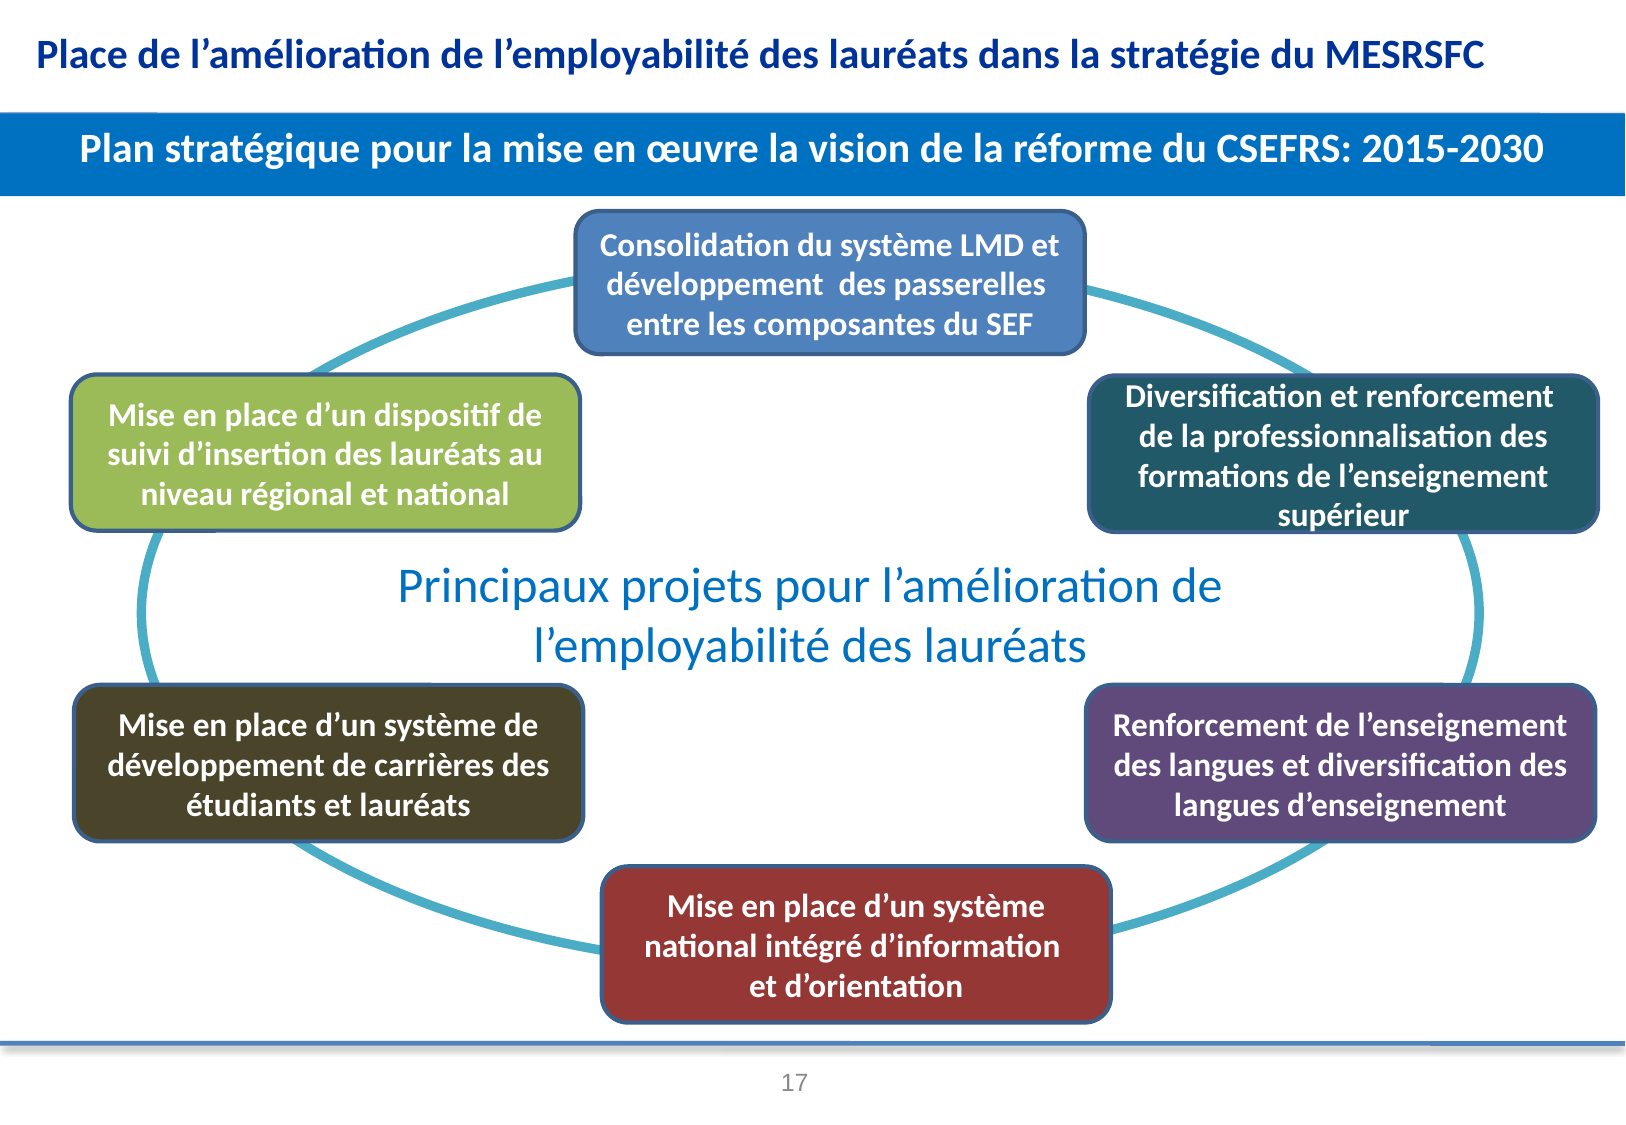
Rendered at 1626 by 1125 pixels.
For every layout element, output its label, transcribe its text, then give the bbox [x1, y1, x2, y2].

text_box Renforcement de l’enseignement des langues et diversification des langues d’enseignement [1083, 682, 1598, 844]
text_box Place de l’amélioration de l’employabilité des lauréats dans la stratégie du MESRSFC [21, 19, 1625, 102]
text_box Plan stratégique pour la mise en œuvre la vision de la réforme du CSEFRS: 2015-2030 [0, 113, 1625, 197]
text_box Mise en place d’un système national intégré d’information et d’orientation [599, 864, 1114, 1025]
text_box Principaux projets pour l’amélioration de l’employabilité des lauréats [139, 278, 1482, 952]
text_box Diversification et renforcement de la professionnalisation des formations de l’enseignement supérieur [1086, 373, 1601, 535]
text_box 17 [605, 1051, 985, 1111]
text_box Consolidation du système LMD et développement des passerelles entre les composantes du SEF [573, 208, 1087, 357]
text_box Mise en place d’un système de développement de carrières des étudiants et lauréats [71, 682, 586, 844]
text_box Mise en place d’un dispositif de suivi d’insertion des lauréats au niveau régional et national [68, 372, 583, 533]
